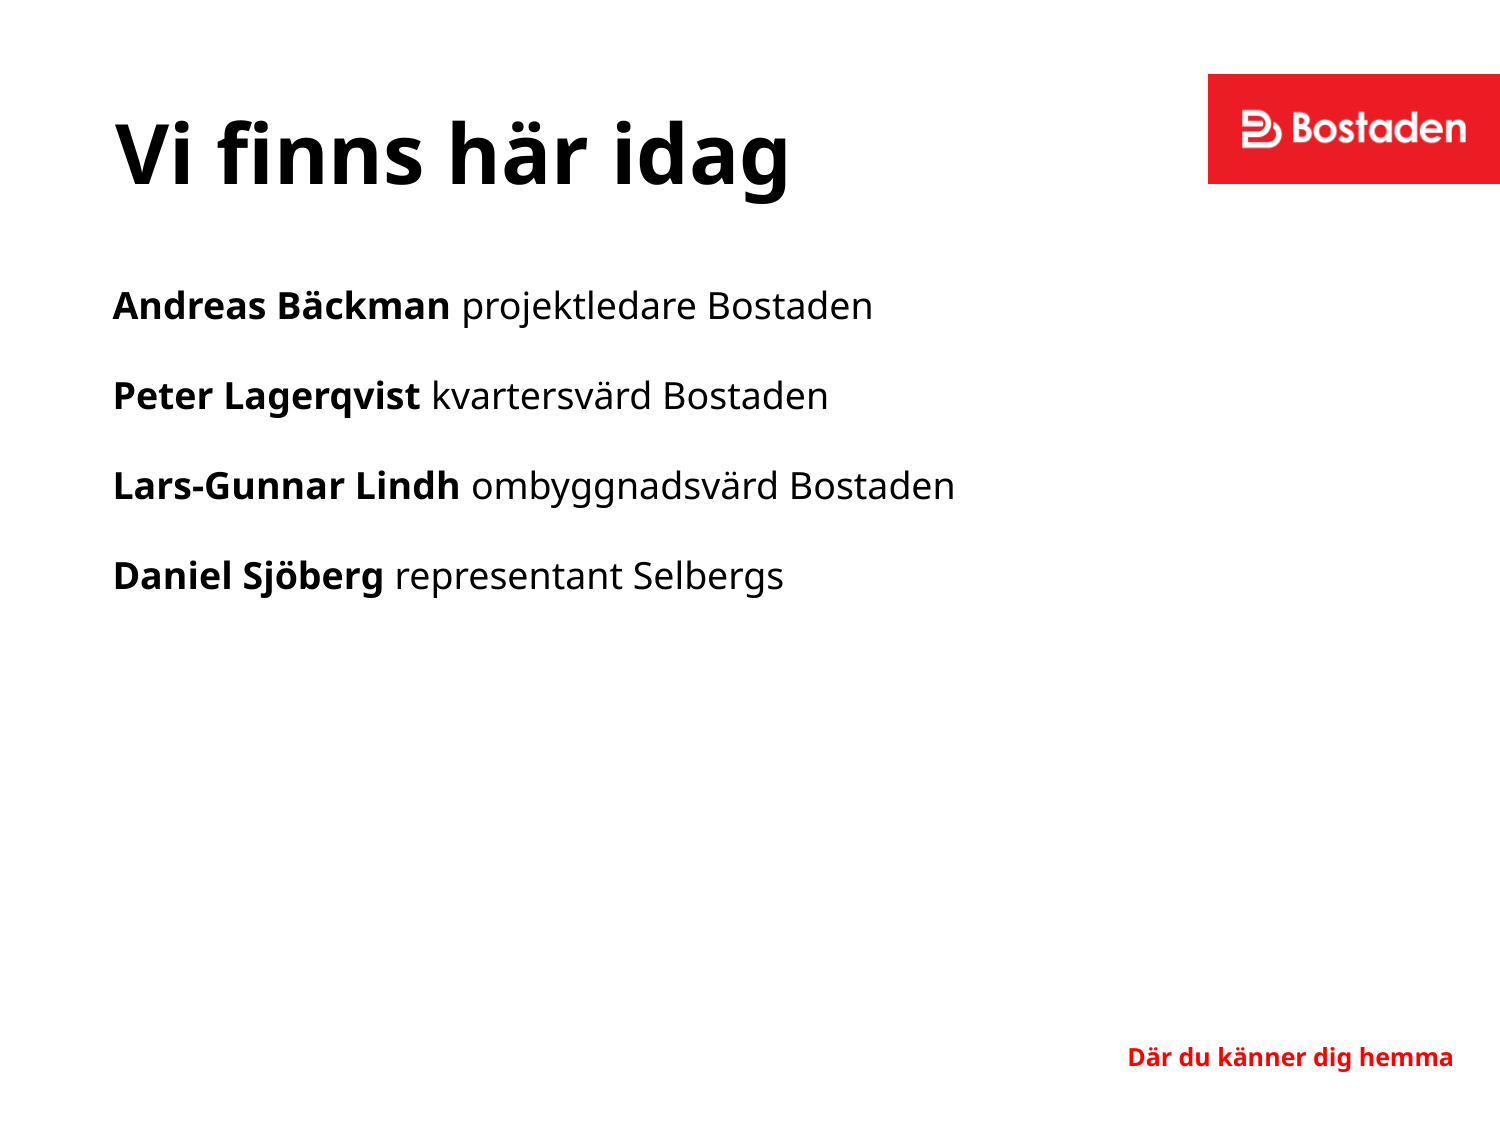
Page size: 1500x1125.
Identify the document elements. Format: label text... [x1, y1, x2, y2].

picture [1376, 74, 1500, 184]
title Vi finns här idag [100, 30, 1376, 273]
text_box Andreas Bäckman projektledare Bostaden Peter Lagerqvist kvartersvärd Bostaden Lars-Gunnar Lindh ombyggnadsvärd Bostaden Daniel Sjöberg representant Selbergs [97, 274, 1373, 917]
